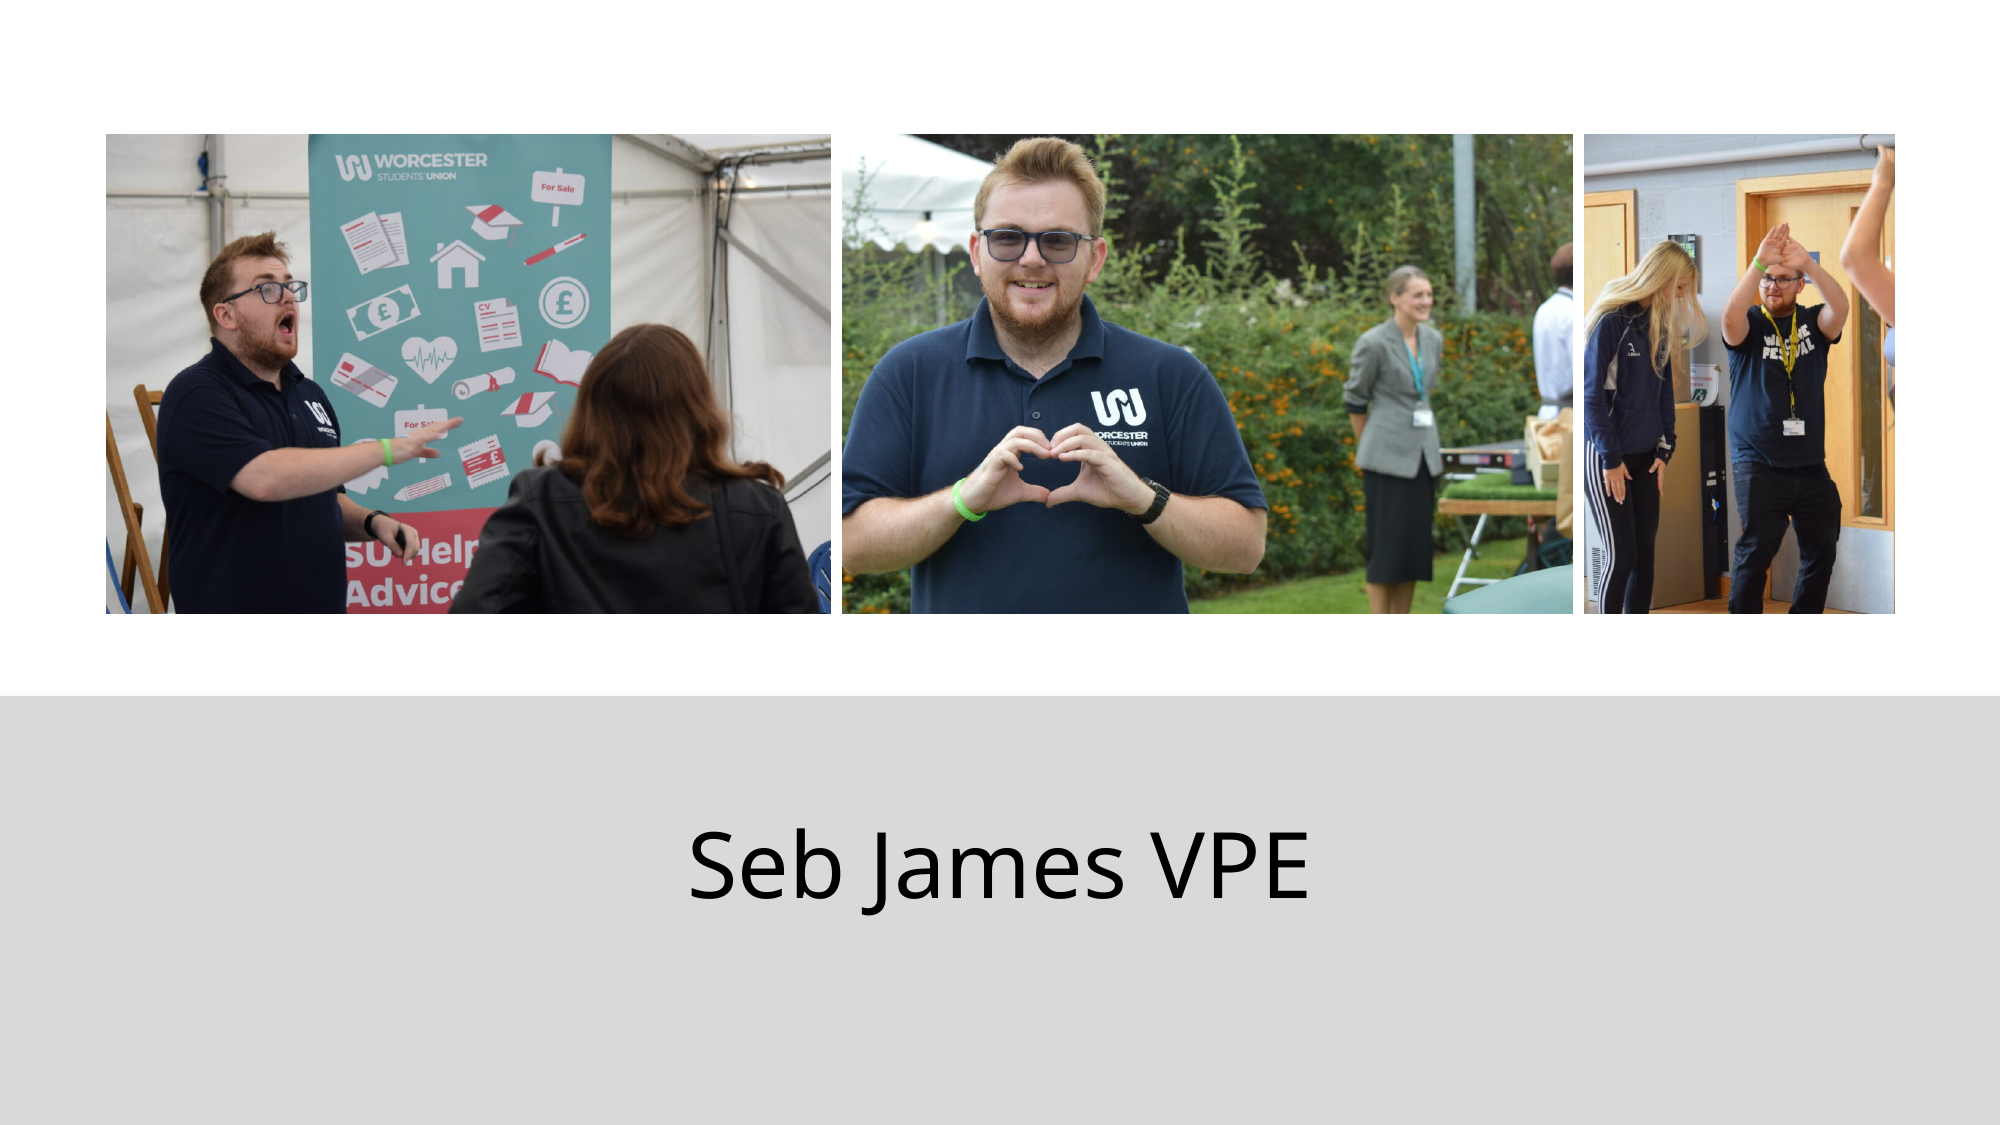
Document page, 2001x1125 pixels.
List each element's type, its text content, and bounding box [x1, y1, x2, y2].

picture [106, 134, 831, 614]
picture [842, 134, 1573, 614]
title Seb James VPE [137, 760, 1863, 979]
picture [1584, 134, 1895, 614]
text_box [0, 695, 2000, 1125]
text_box [0, 0, 2000, 695]
